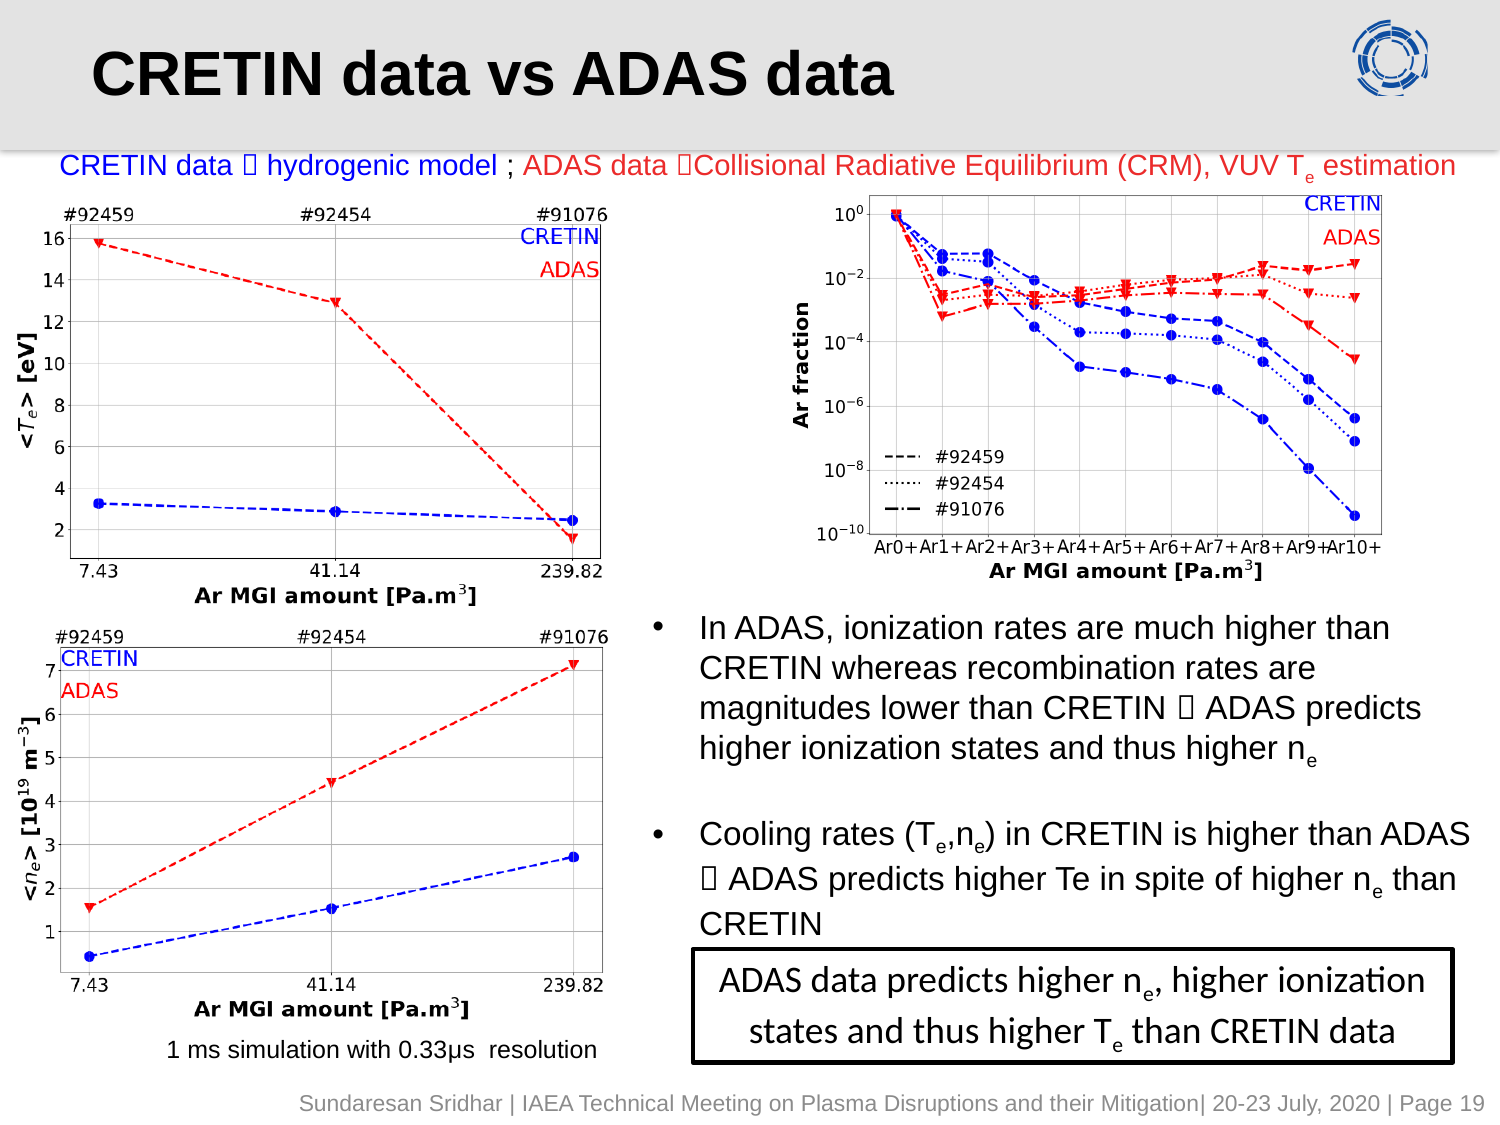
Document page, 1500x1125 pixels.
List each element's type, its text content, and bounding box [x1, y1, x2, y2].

text_box CRETIN data  hydrogenic model ; ADAS data Collisional Radiative Equilibrium (CRM), VUV Te estimation [24, 139, 1492, 194]
footer Sundaresan Sridhar | IAEA Technical Meeting on Plasma Disruptions and their Mitigation| 20-23 July, 2020 | Page 19 [148, 1080, 1500, 1125]
picture [787, 187, 1388, 588]
text_box ADAS data predicts higher ne, higher ionization states and thus higher Te than CRETIN data [691, 947, 1455, 1065]
picture [12, 200, 613, 613]
text_box In ADAS, ionization rates are much higher than CRETIN whereas recombination rates are magnitudes lower than CRETIN  ADAS predicts higher ionization states and thus higher ne Cooling rates (Te,ne) in CRETIN is higher than ADAS  ADAS predicts higher Te in spite of higher ne than CRETIN [637, 599, 1495, 950]
text_box 1 ms simulation with 0.33μs resolution [0, 1026, 613, 1071]
title CRETIN data vs ADAS data [76, 37, 1315, 113]
picture [12, 624, 613, 1027]
